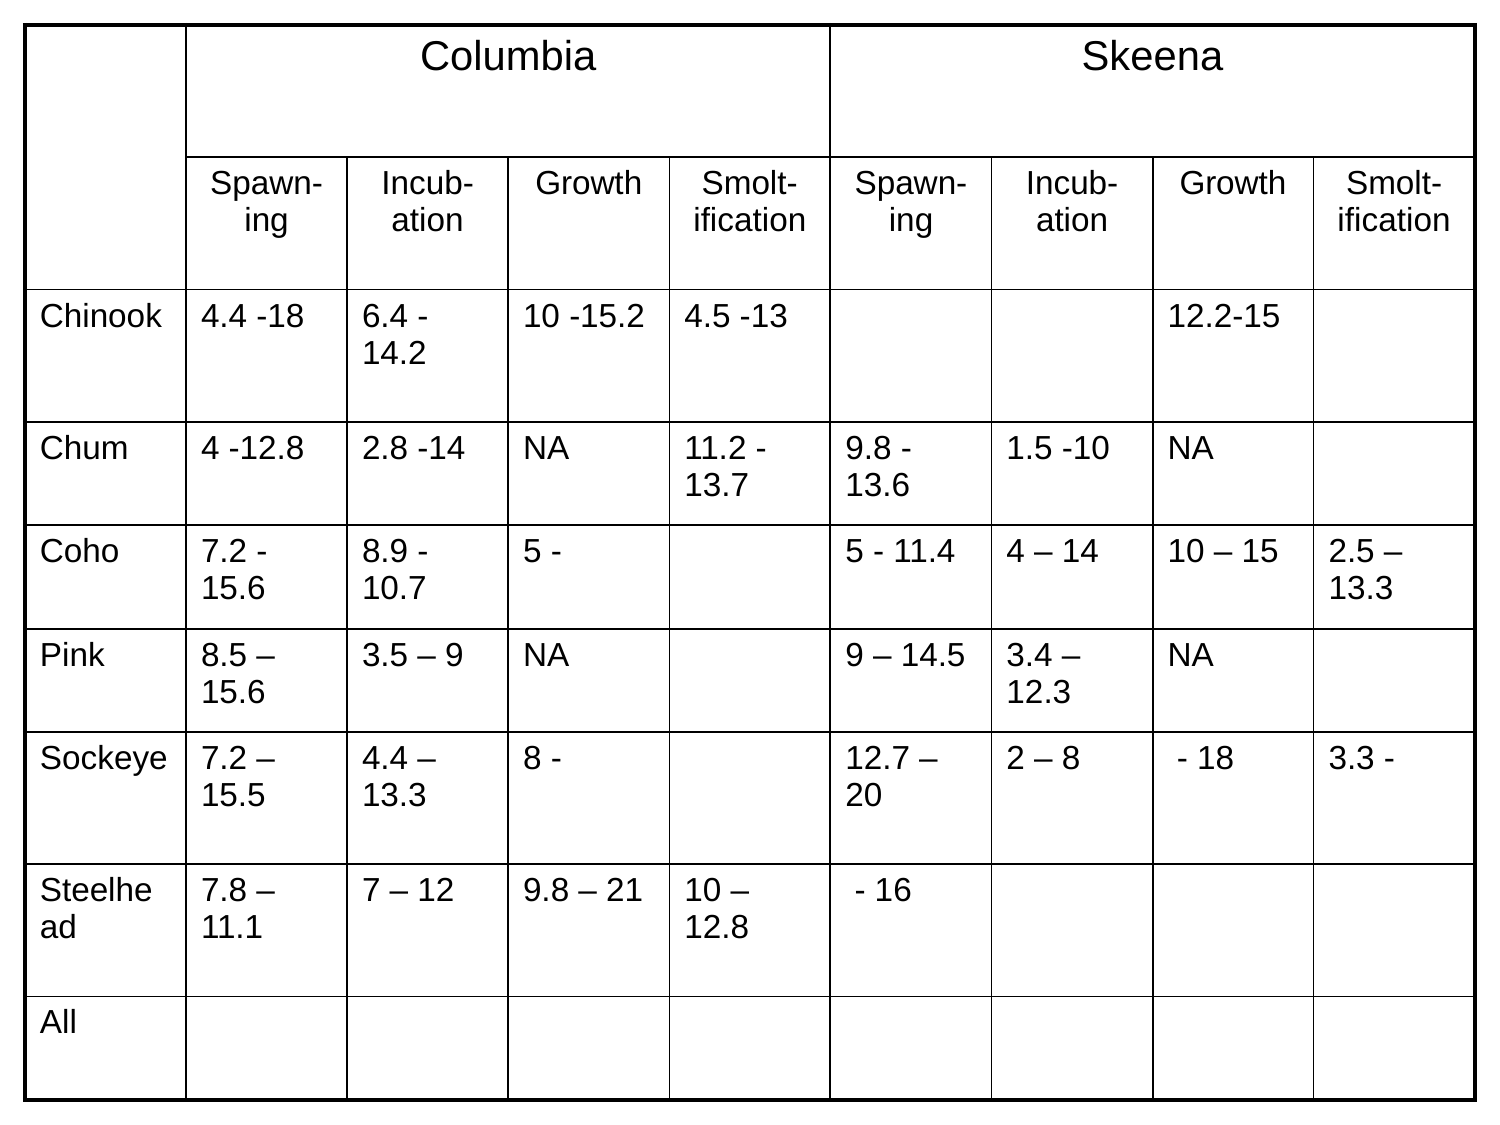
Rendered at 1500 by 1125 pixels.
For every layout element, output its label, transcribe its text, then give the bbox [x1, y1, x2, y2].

table_cell Incub-ation [348, 158, 507, 289]
table_cell All [27, 997, 185, 1098]
table_cell Steelhead [27, 865, 185, 996]
table_cell Chum [27, 423, 185, 524]
table_cell 4.4 -18 [187, 290, 346, 421]
table_cell 5 - [509, 526, 669, 628]
table_cell 4 -12.8 [187, 423, 346, 524]
table_cell NA [509, 630, 669, 731]
table_cell [187, 997, 346, 1098]
table_cell - 16 [831, 865, 991, 996]
table_cell [509, 997, 669, 1098]
table_cell 12.7 – 20 [831, 733, 991, 863]
table_cell Spawn-ing [831, 158, 991, 289]
table_cell 10 – 15 [1154, 526, 1313, 628]
table_cell [992, 997, 1152, 1098]
table_cell 2.8 -14 [348, 423, 507, 524]
table_cell 9 – 14.5 [831, 630, 991, 731]
table_cell 9.8 -13.6 [831, 423, 991, 524]
table_header [27, 27, 185, 289]
table_cell [670, 997, 829, 1098]
table_cell 4 – 14 [992, 526, 1152, 628]
table_cell [992, 865, 1152, 996]
table_cell [831, 290, 991, 421]
table_cell 7.2 -15.6 [187, 526, 346, 628]
table_cell 10 – 12.8 [670, 865, 829, 996]
table_cell [1314, 865, 1473, 996]
table_cell 6.4 -14.2 [348, 290, 507, 421]
table_cell 10 -15.2 [509, 290, 669, 421]
table_cell [670, 526, 829, 628]
table_cell NA [509, 423, 669, 524]
table_header Skeena [831, 27, 1473, 156]
table_cell NA [1154, 630, 1313, 731]
table_cell 5 - 11.4 [831, 526, 991, 628]
table_cell 7.8 – 11.1 [187, 865, 346, 996]
table_cell 7.2 – 15.5 [187, 733, 346, 863]
table_cell 7 – 12 [348, 865, 507, 996]
table_cell [348, 997, 507, 1098]
table_cell 2 – 8 [992, 733, 1152, 863]
table_cell 8 - [509, 733, 669, 863]
table_header Columbia [187, 27, 829, 156]
table_cell Chinook [27, 290, 185, 421]
table_cell 4.4 – 13.3 [348, 733, 507, 863]
table_cell Smolt-ification [670, 158, 829, 289]
table_cell Smolt-ification [1314, 158, 1473, 289]
table_cell [1314, 290, 1473, 421]
table_cell Coho [27, 526, 185, 628]
table_cell - 18 [1154, 733, 1313, 863]
table_cell Pink [27, 630, 185, 731]
table_cell NA [1154, 423, 1313, 524]
table_cell Growth [1154, 158, 1313, 289]
table_cell [1314, 630, 1473, 731]
table_cell [1314, 423, 1473, 524]
table_cell 4.5 -13 [670, 290, 829, 421]
table_cell [1314, 997, 1473, 1098]
table_cell [1154, 865, 1313, 996]
table_cell 1.5 -10 [992, 423, 1152, 524]
table_cell [670, 630, 829, 731]
table_cell [992, 290, 1152, 421]
table_cell [670, 733, 829, 863]
table_cell Incub-ation [992, 158, 1152, 289]
table_cell 3.4 – 12.3 [992, 630, 1152, 731]
table_cell [831, 997, 991, 1098]
table_cell [1154, 997, 1313, 1098]
table_cell 9.8 – 21 [509, 865, 669, 996]
table_cell 3.3 - [1314, 733, 1473, 863]
table_cell 11.2 -13.7 [670, 423, 829, 524]
table_cell Spawn-ing [187, 158, 346, 289]
table_cell 2.5 – 13.3 [1314, 526, 1473, 628]
table_cell 8.5 – 15.6 [187, 630, 346, 731]
table_cell Sockeye [27, 733, 185, 863]
table_cell 8.9 - 10.7 [348, 526, 507, 628]
table_cell 3.5 – 9 [348, 630, 507, 731]
table_cell Growth [509, 158, 669, 289]
table_cell 12.2-15 [1154, 290, 1313, 421]
